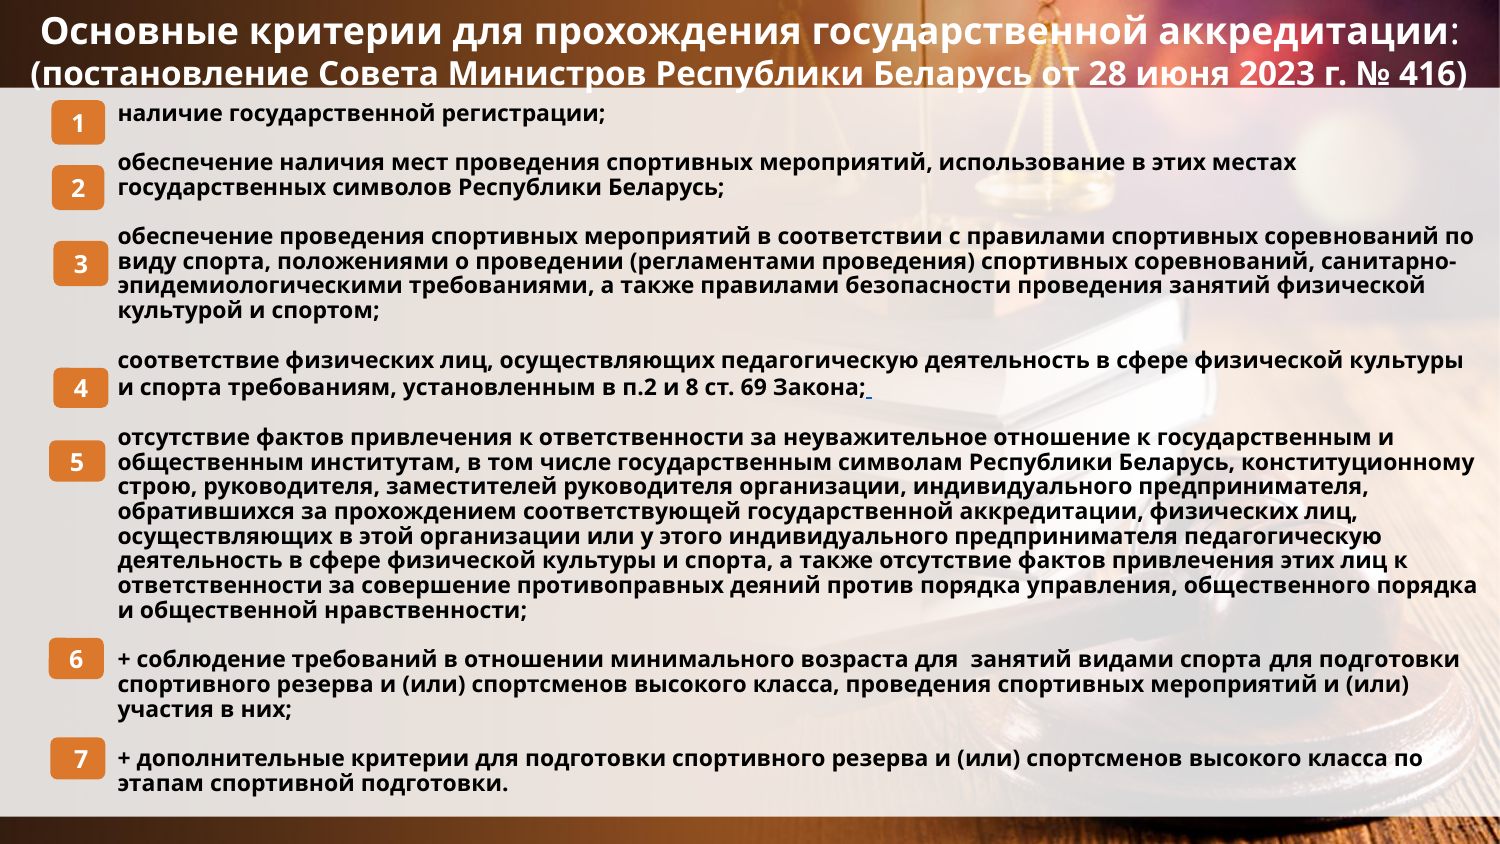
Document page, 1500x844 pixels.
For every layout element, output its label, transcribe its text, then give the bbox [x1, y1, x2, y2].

text_box 7 [49, 736, 107, 781]
picture [0, 817, 1500, 844]
text_box 1 [50, 99, 107, 146]
title наличие государственной регистрации; обеспечение наличия мест проведения спортивных мероприятий, использование в этих местах государственных символов Республики Беларусь; обеспечение проведения спортивных мероприятий в соответствии с правилами спортивных соревнований по виду спорта, положениями о проведении (регламентами проведения) спортивных соревнований, санитарно-эпидемиологическими требованиями, а также правилами безопасности проведения занятий физической культурой и спортом; соответствие физических лиц, осуществляющих педагогическую деятельность в сфере физической культуры и спорта требованиям, установленным в п.2 и 8 ст. 69 Закона; отсутствие фактов привлечения к ответственности за неуважительное отношение к государственным и общественным институтам, в том числе государственным символам Республики Беларусь, конституционному строю, руководителя, заместителей руководителя организации, индивидуального предпринимателя, обратившихся за прохождением соответствующей государственной аккредитации, физических лиц, осуществляющих в этой организации или у этого индивидуального предпринимателя педагогическую деятельность в сфере физической культуры и спорта, а также отсутствие фактов привлечения этих лиц к ответственности за совершение противоправных деяний против порядка управления, общественного порядка и общественной нравственности; + соблюдение требований в отношении минимального возраста для занятий видами спорта для подготовки спортивного резерва и (или) спортсменов высокого класса, проведения спортивных мероприятий и (или) участия в них; + дополнительные критерии для подготовки спортивного резерва и (или) спортсменов высокого класса по этапам спортивной подготовки. [102, 100, 1500, 810]
text_box 6 [47, 636, 105, 681]
text_box 5 [47, 439, 107, 483]
text_box 4 [52, 366, 110, 409]
text_box 2 [50, 163, 106, 212]
text_box 3 [52, 239, 110, 288]
text_box Основные критерии для прохождения государственной аккредитации: (постановление Совета Министров Республики Беларусь от 28 июня 2023 г. № 416) [0, 0, 1500, 100]
